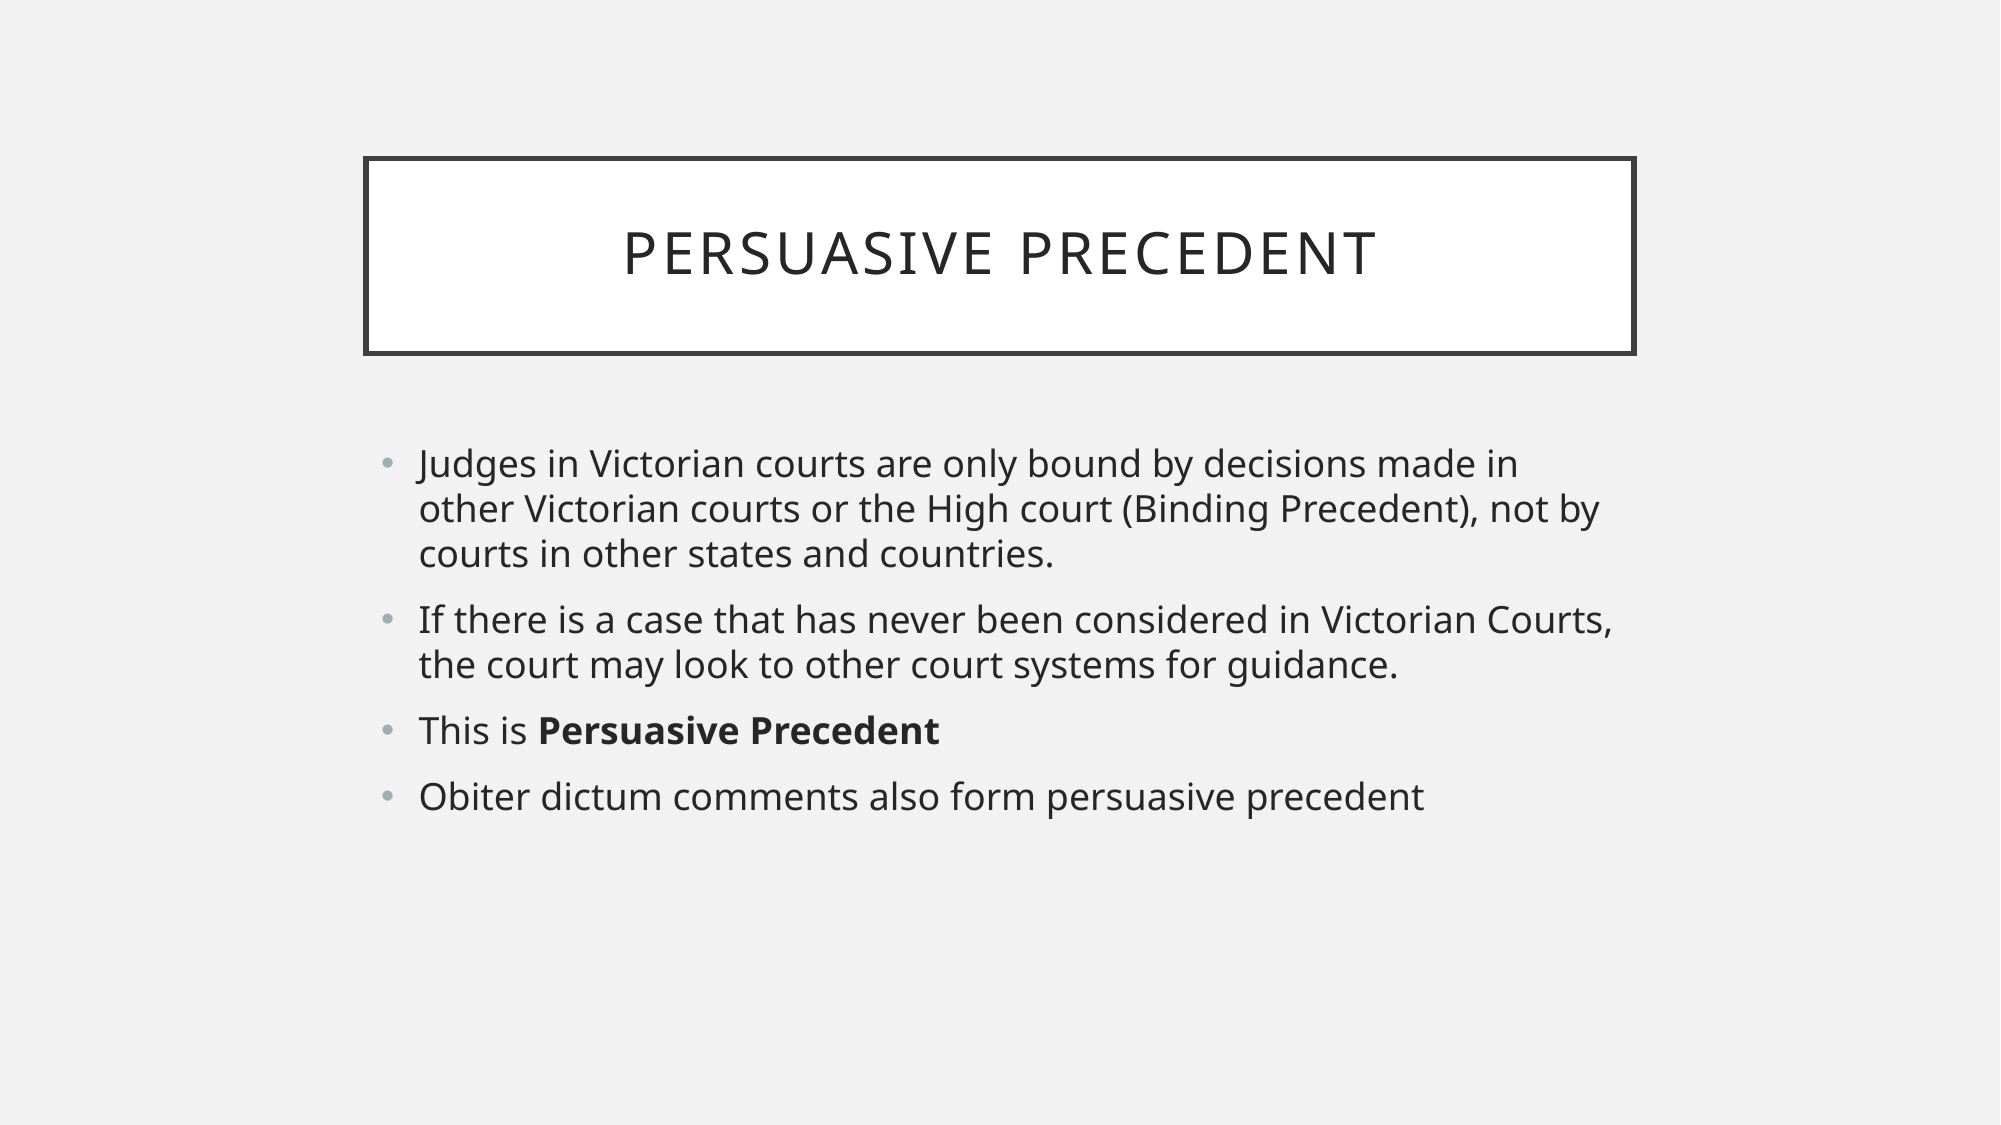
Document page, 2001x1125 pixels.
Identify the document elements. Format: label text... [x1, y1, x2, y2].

title Persuasive Precedent [363, 156, 1637, 356]
list Judges in Victorian courts are only bound by decisions made in other Victorian courts or the High court (Binding Precedent), not by courts in other states and countries. If there is a case that has never been considered in Victorian Courts, the court may look to other court systems for guidance. This is Persuasive Precedent Obiter dictum comments also form persuasive precedent [366, 432, 1634, 942]
